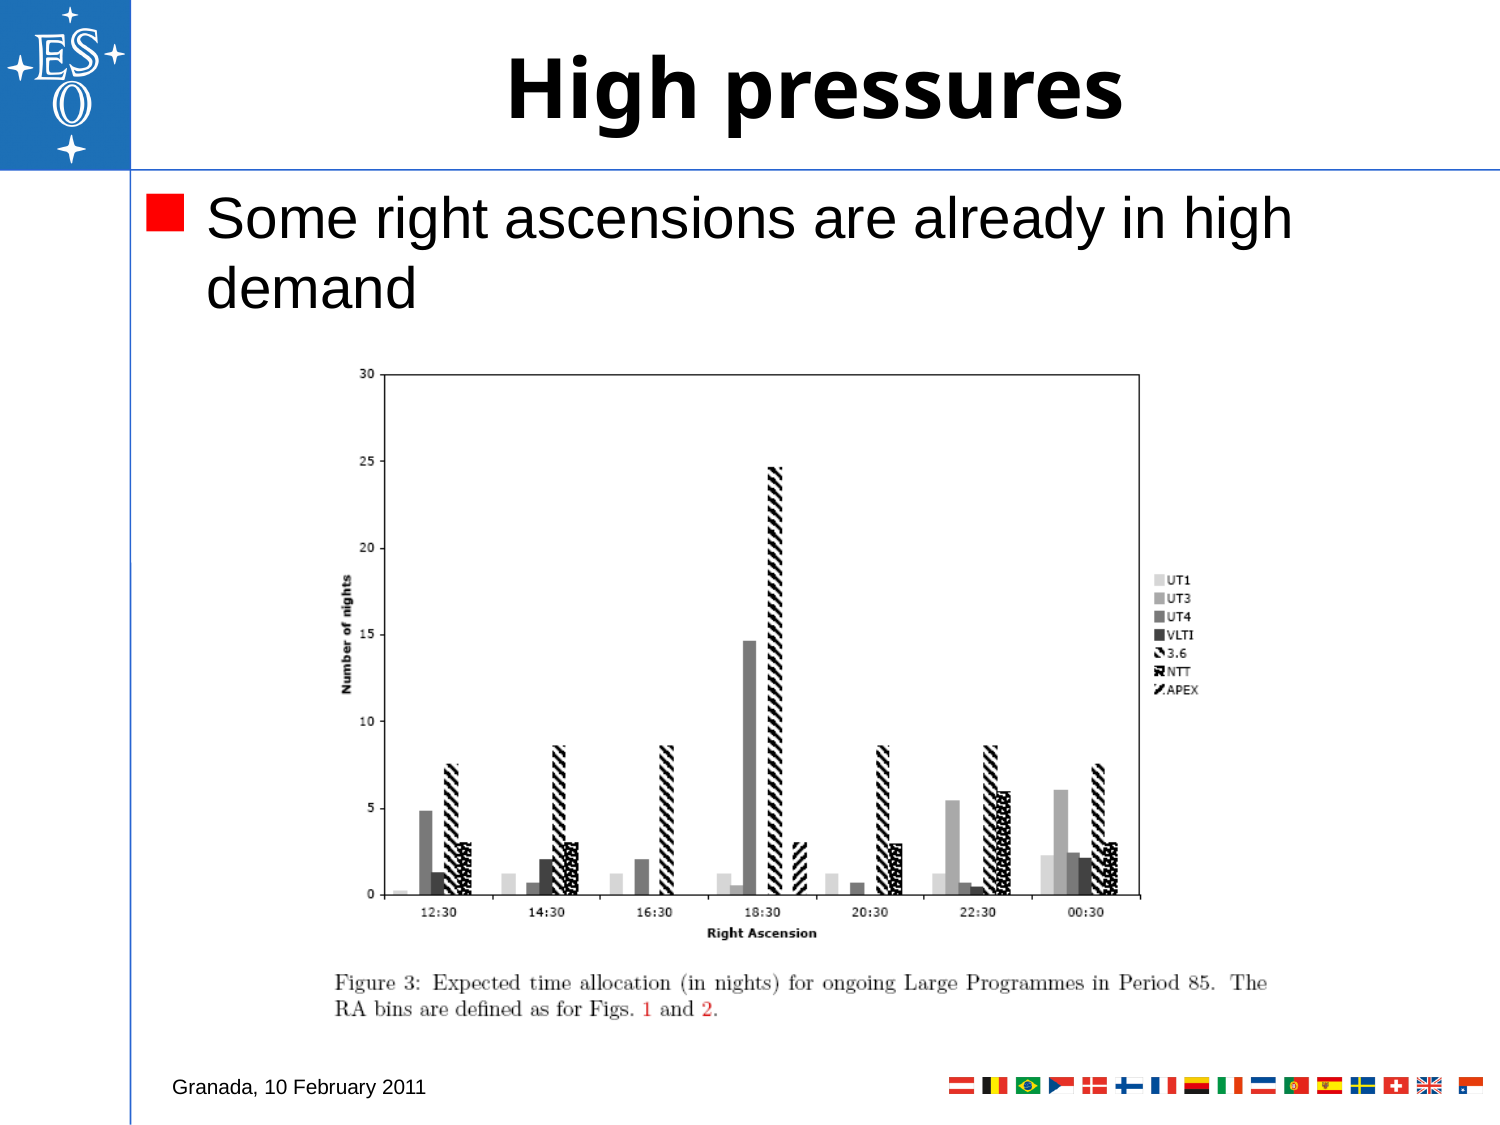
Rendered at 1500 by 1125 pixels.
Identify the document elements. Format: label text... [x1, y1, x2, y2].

picture [280, 339, 1298, 1041]
picture [0, 0, 129, 169]
title High pressures [130, 0, 1500, 171]
list Some right ascensions are already in high demand [135, 172, 1500, 963]
picture [949, 1077, 1483, 1094]
